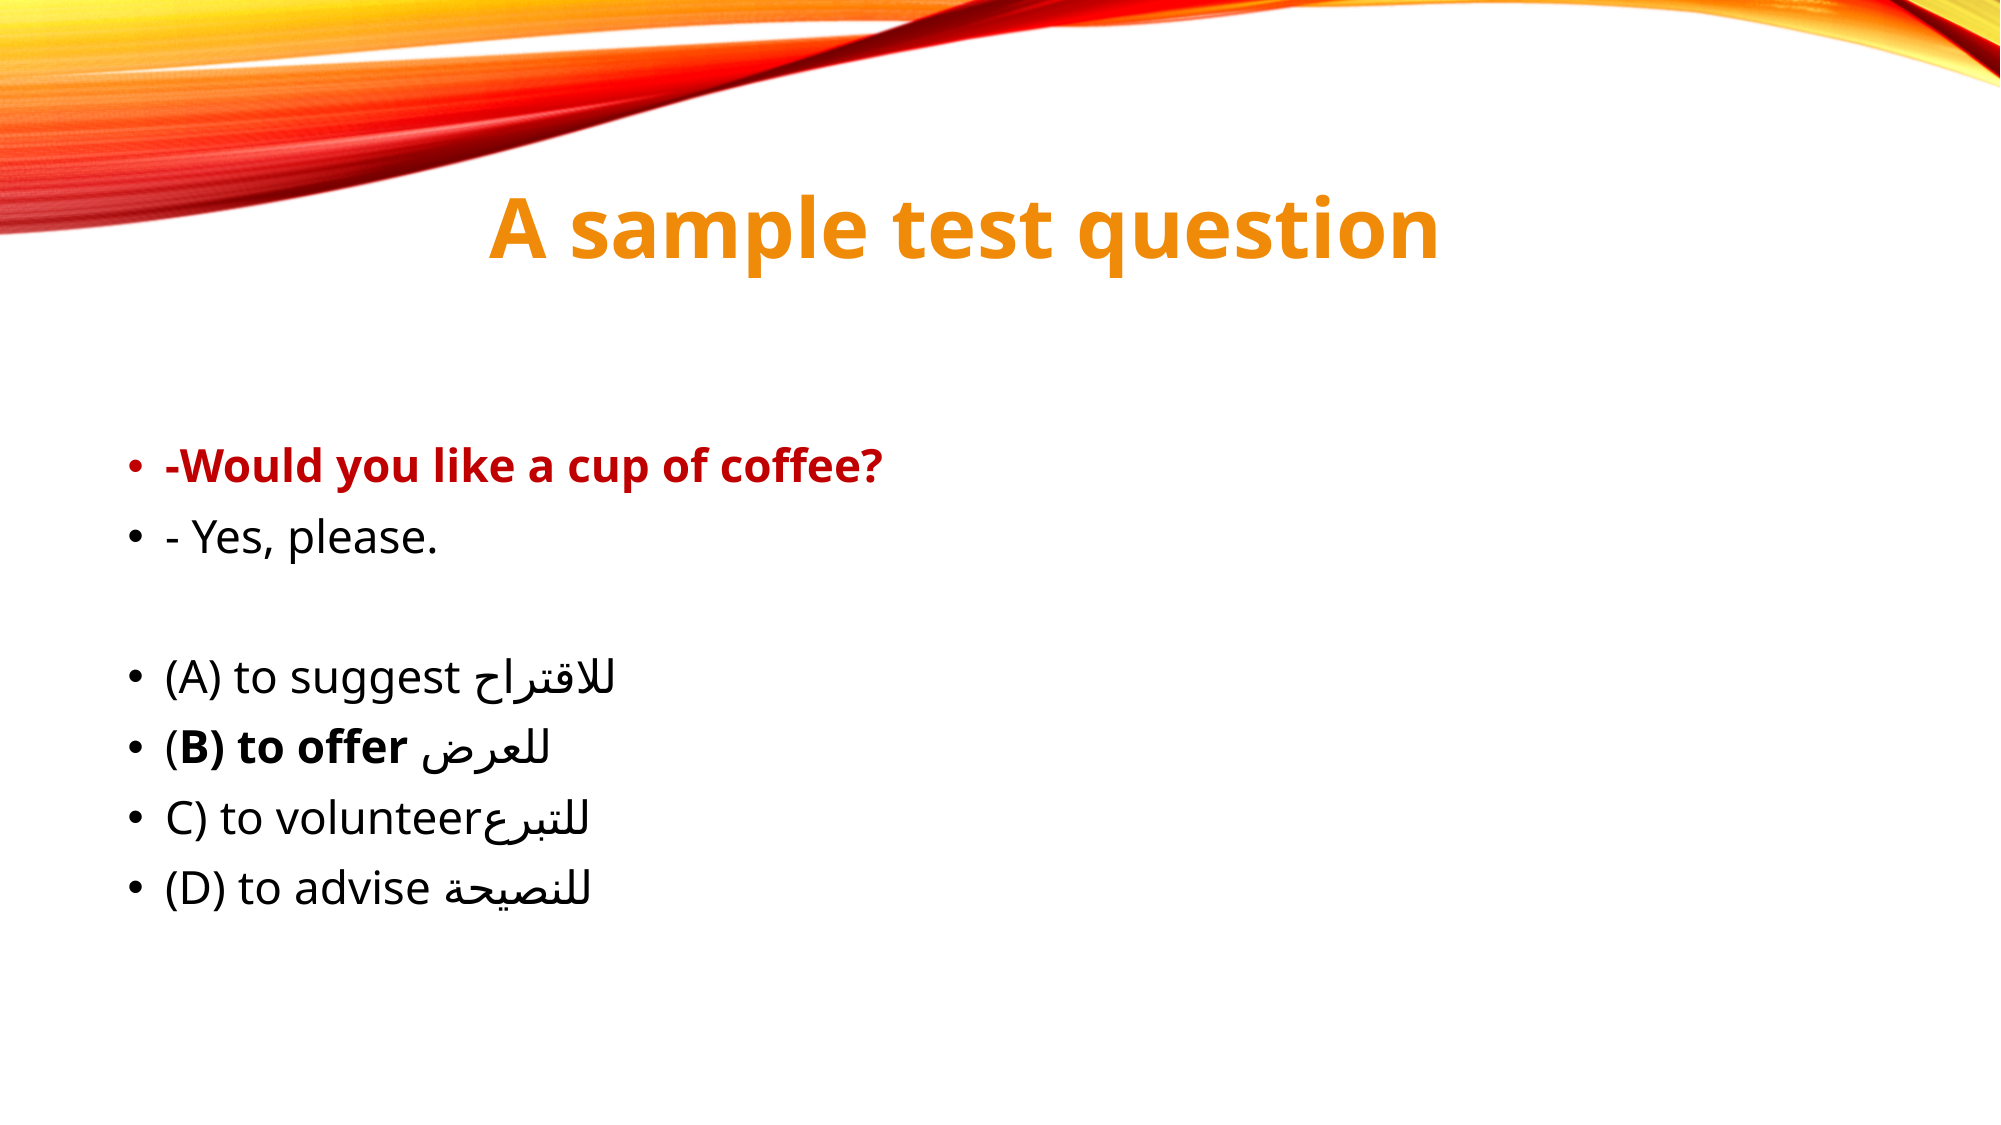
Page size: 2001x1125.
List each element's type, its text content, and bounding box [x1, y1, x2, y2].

picture [0, 0, 2000, 237]
title A sample test question [474, 125, 1888, 338]
list -Would you like a cup of coffee? - Yes, please. (A) to suggest للاقتراح (B) to offer للعرض C) to volunteerللتبرع (D) to advise للنصيحة [112, 360, 1888, 1021]
